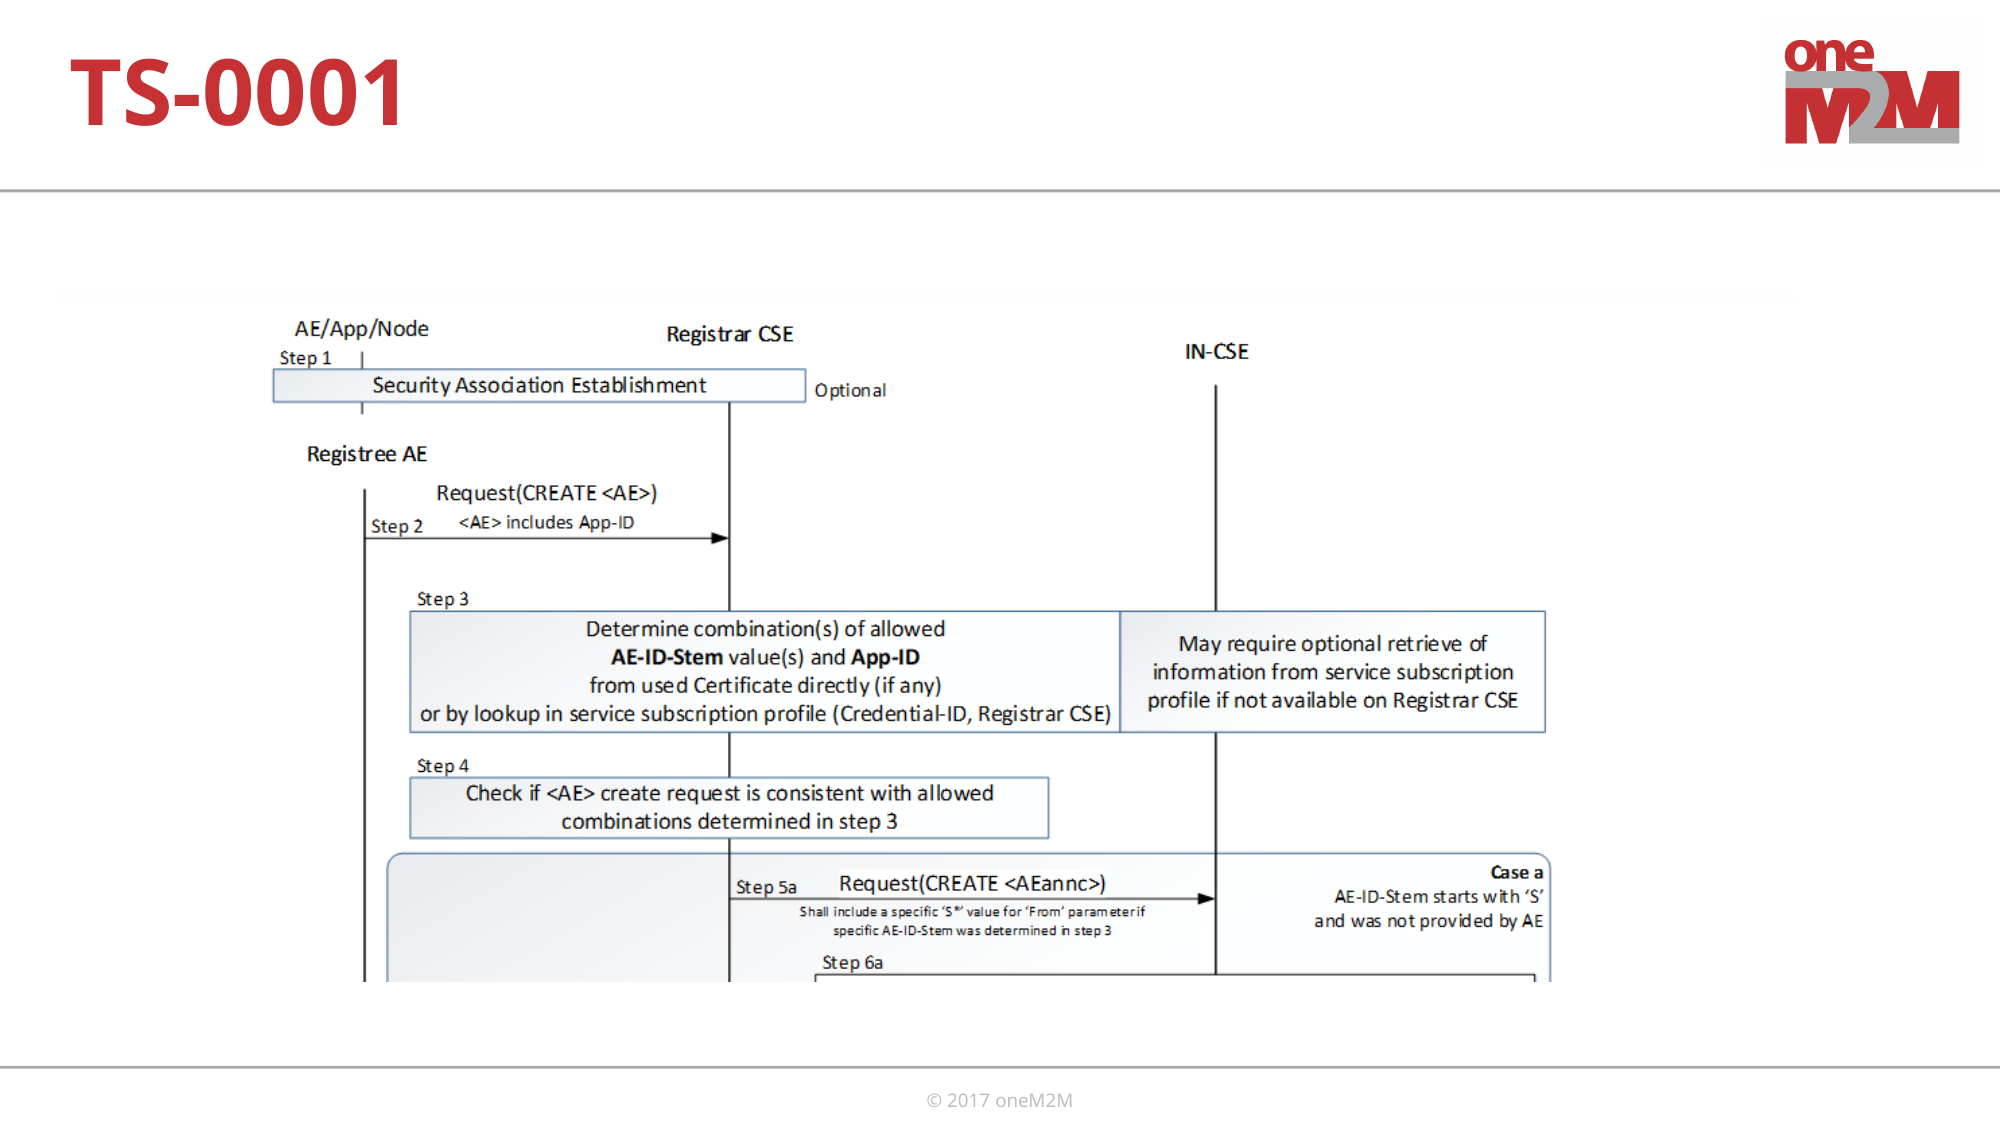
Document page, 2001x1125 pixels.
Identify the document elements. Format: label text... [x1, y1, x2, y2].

text_box TS-0001 [54, 0, 1343, 193]
picture [1763, 17, 1981, 166]
picture [54, 293, 1796, 982]
